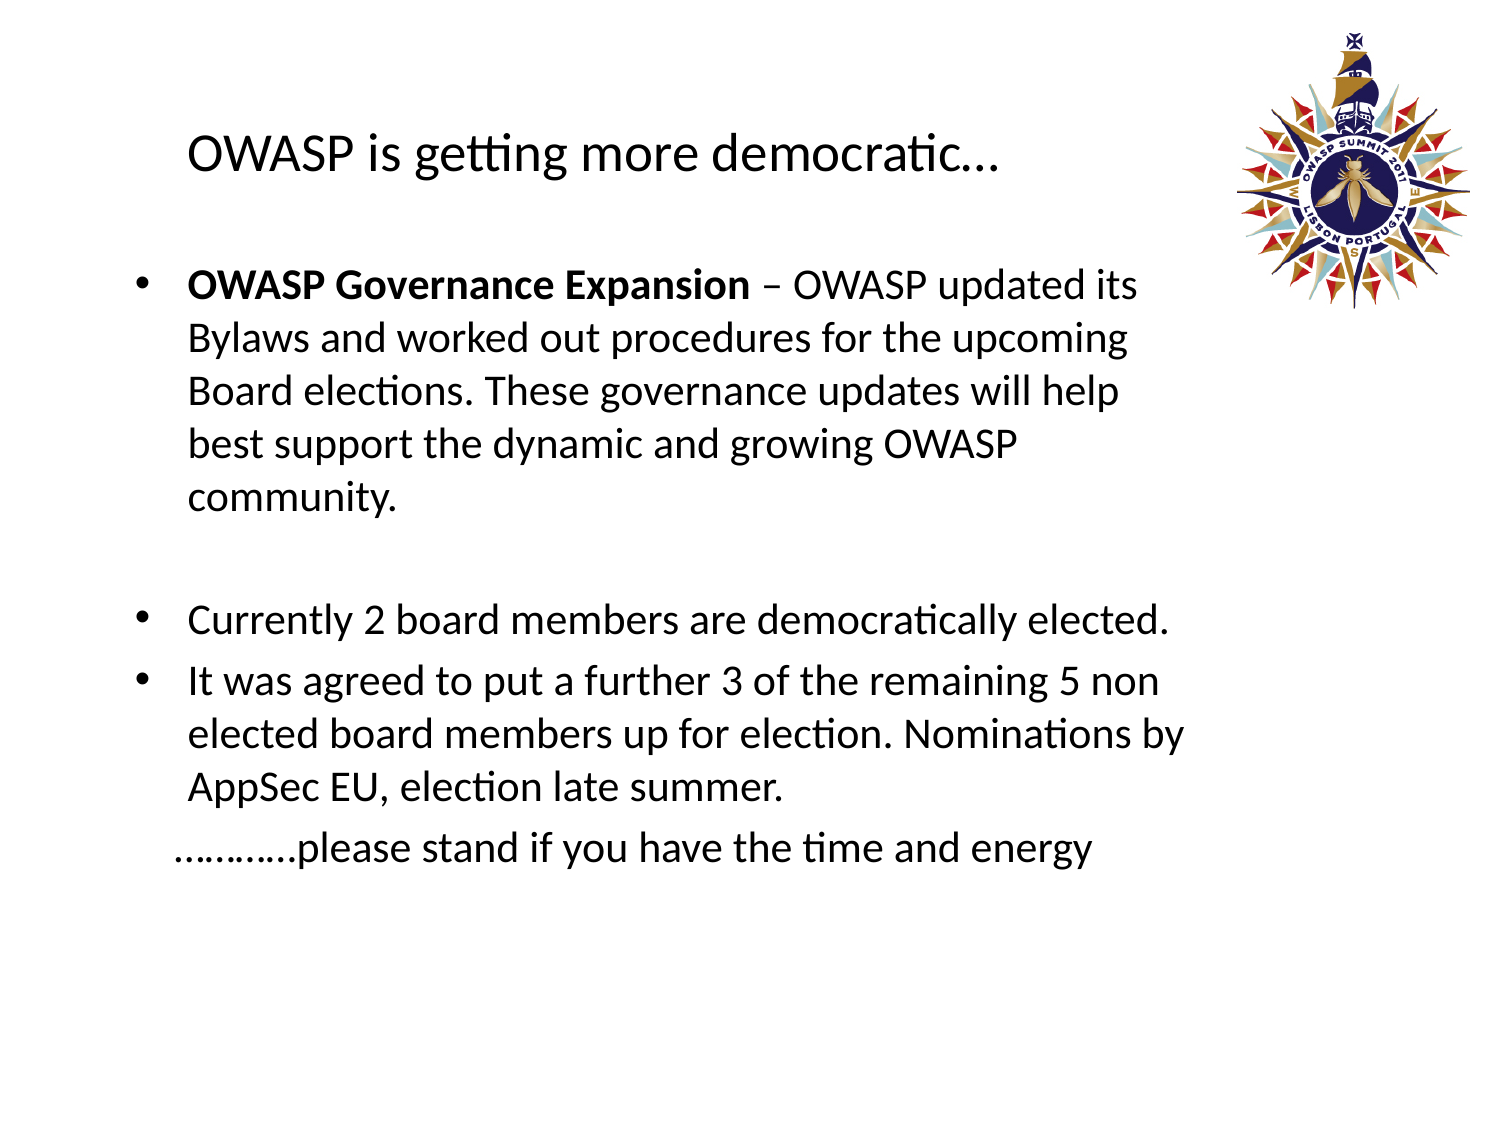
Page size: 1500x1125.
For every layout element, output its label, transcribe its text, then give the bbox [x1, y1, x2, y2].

list OWASP is getting more democratic… OWASP Governance Expansion – OWASP updated its Bylaws and worked out procedures for the upcoming Board elections. These governance updates will help best support the dynamic and growing OWASP community. Currently 2 board members are democratically elected. It was agreed to put a further 3 of the remaining 5 non elected board members up for election. Nominations by AppSec EU, election late summer. …………please stand if you have the time and energy [119, 93, 1210, 930]
picture [1236, 33, 1470, 309]
